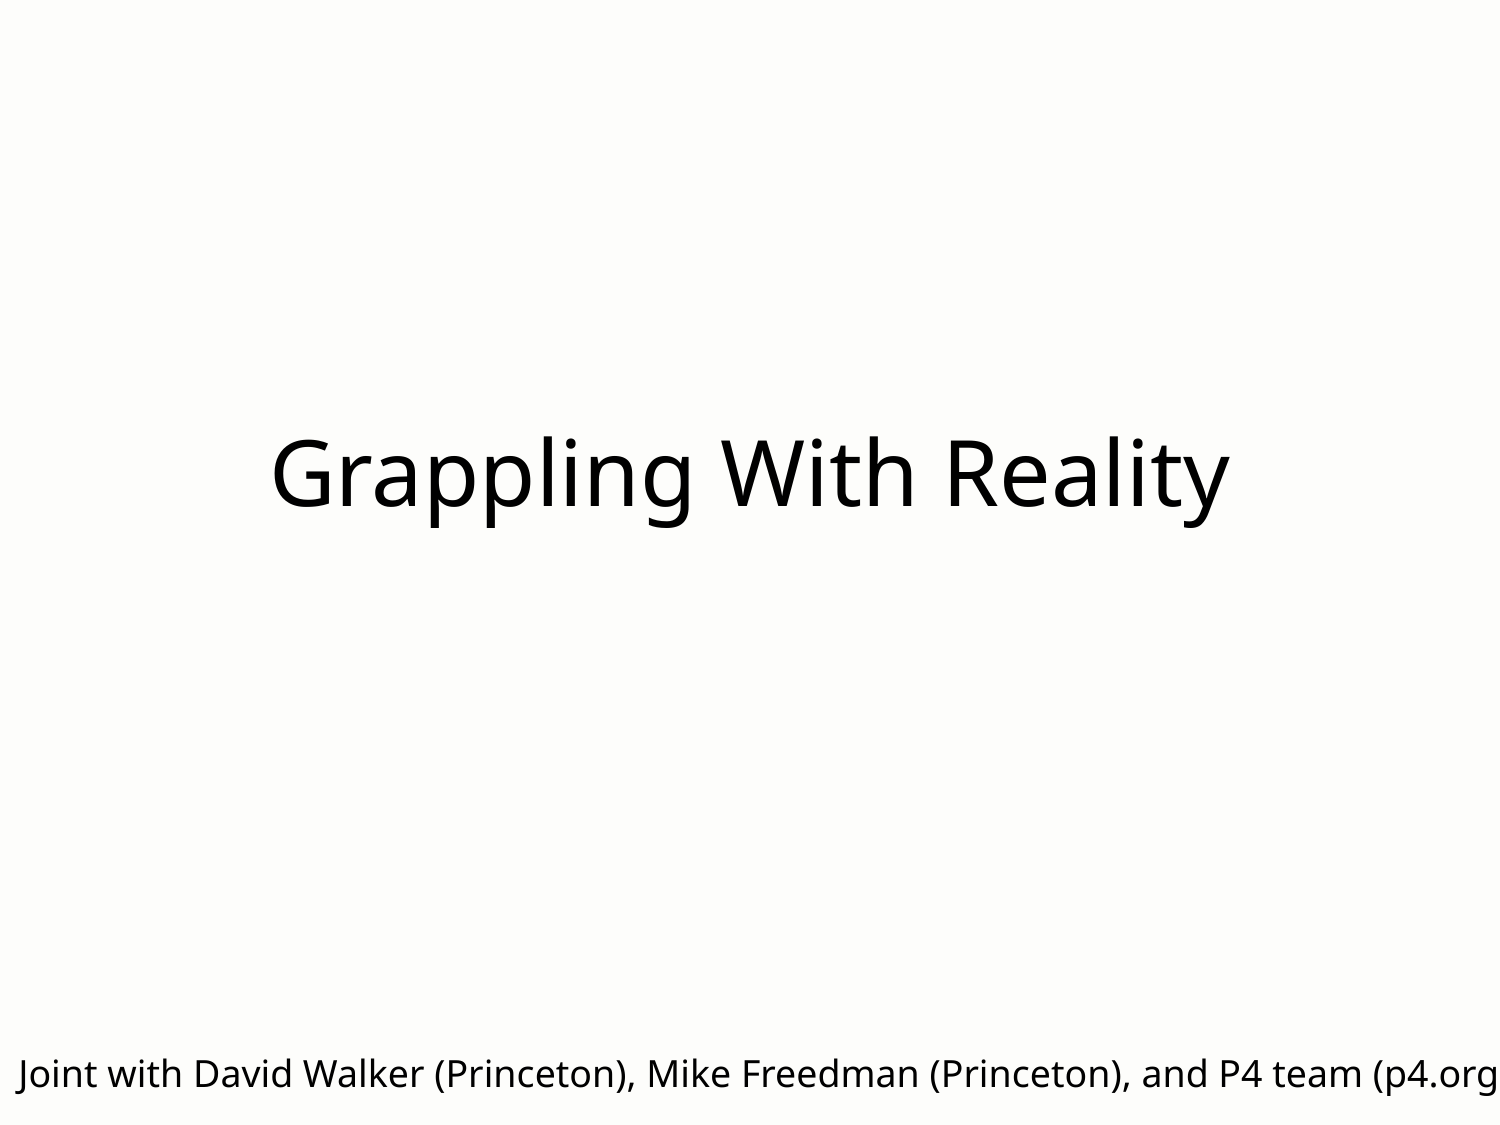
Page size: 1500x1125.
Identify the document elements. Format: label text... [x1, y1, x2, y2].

text_box Joint with David Walker (Princeton), Mike Freedman (Princeton), and P4 team (p4.org) [3, 1042, 1500, 1103]
title Grappling With Reality [112, 349, 1388, 591]
